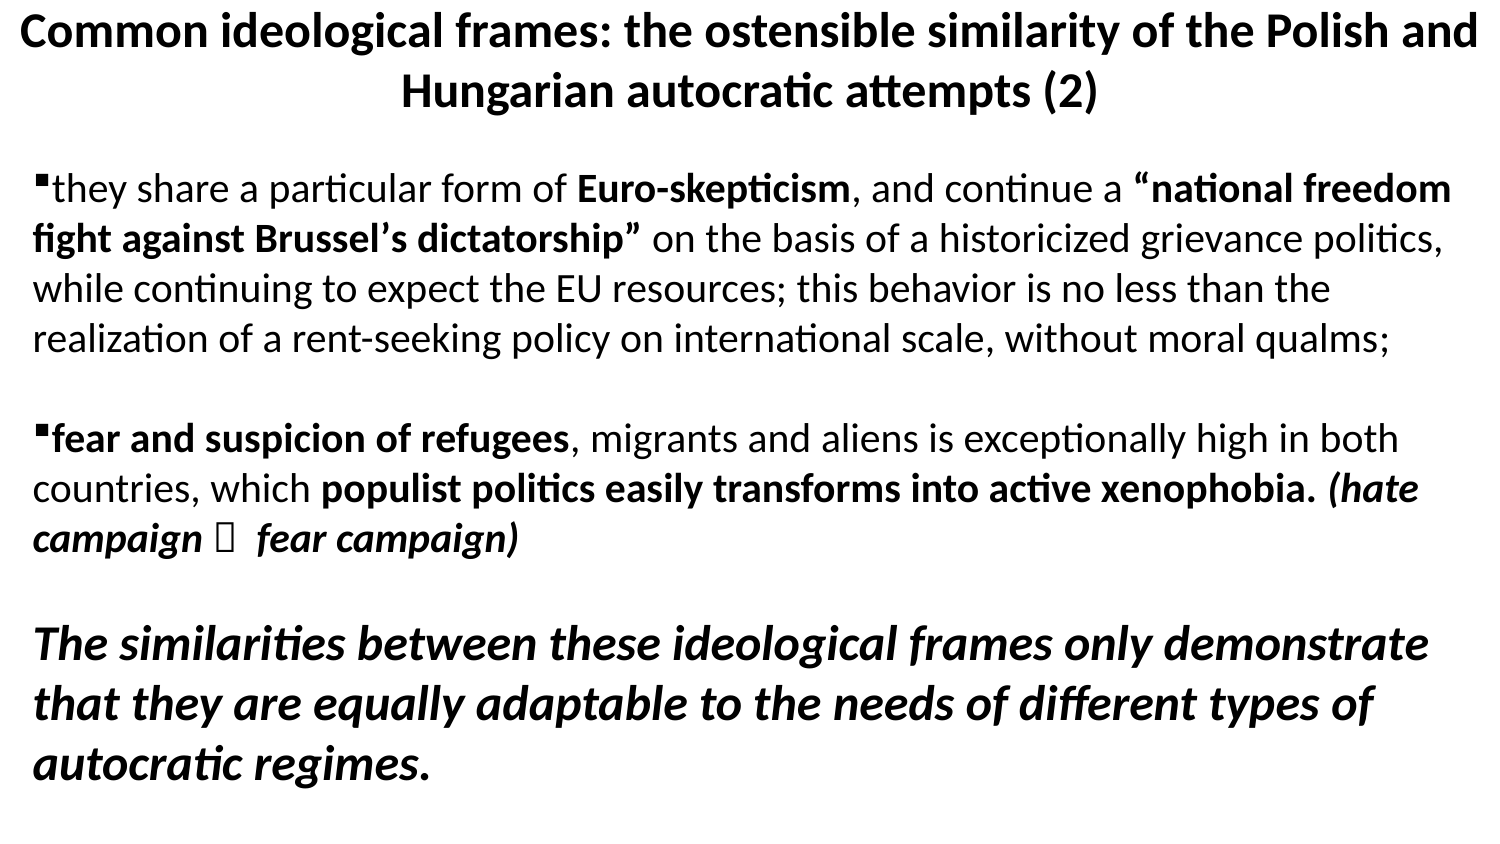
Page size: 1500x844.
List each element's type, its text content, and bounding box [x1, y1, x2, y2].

title Common ideological frames: the ostensible similarity of the Polish and Hungarian autocratic attempts (2) [0, 0, 1500, 115]
list they share a particular form of Euro-skepticism, and continue a “national freedom fight against Brussel’s dictatorship” on the basis of a historicized grievance politics, while continuing to expect the EU resources; this behavior is no less than the realization of a rent-seeking policy on international scale, without moral qualms; fear and suspicion of refugees, migrants and aliens is exceptionally high in both countries, which populist politics easily transforms into active xenophobia. (hate campaign  fear campaign) The similarities between these ideological frames only demonstrate that they are equally adaptable to the needs of different types of autocratic regimes. [17, 102, 1471, 844]
